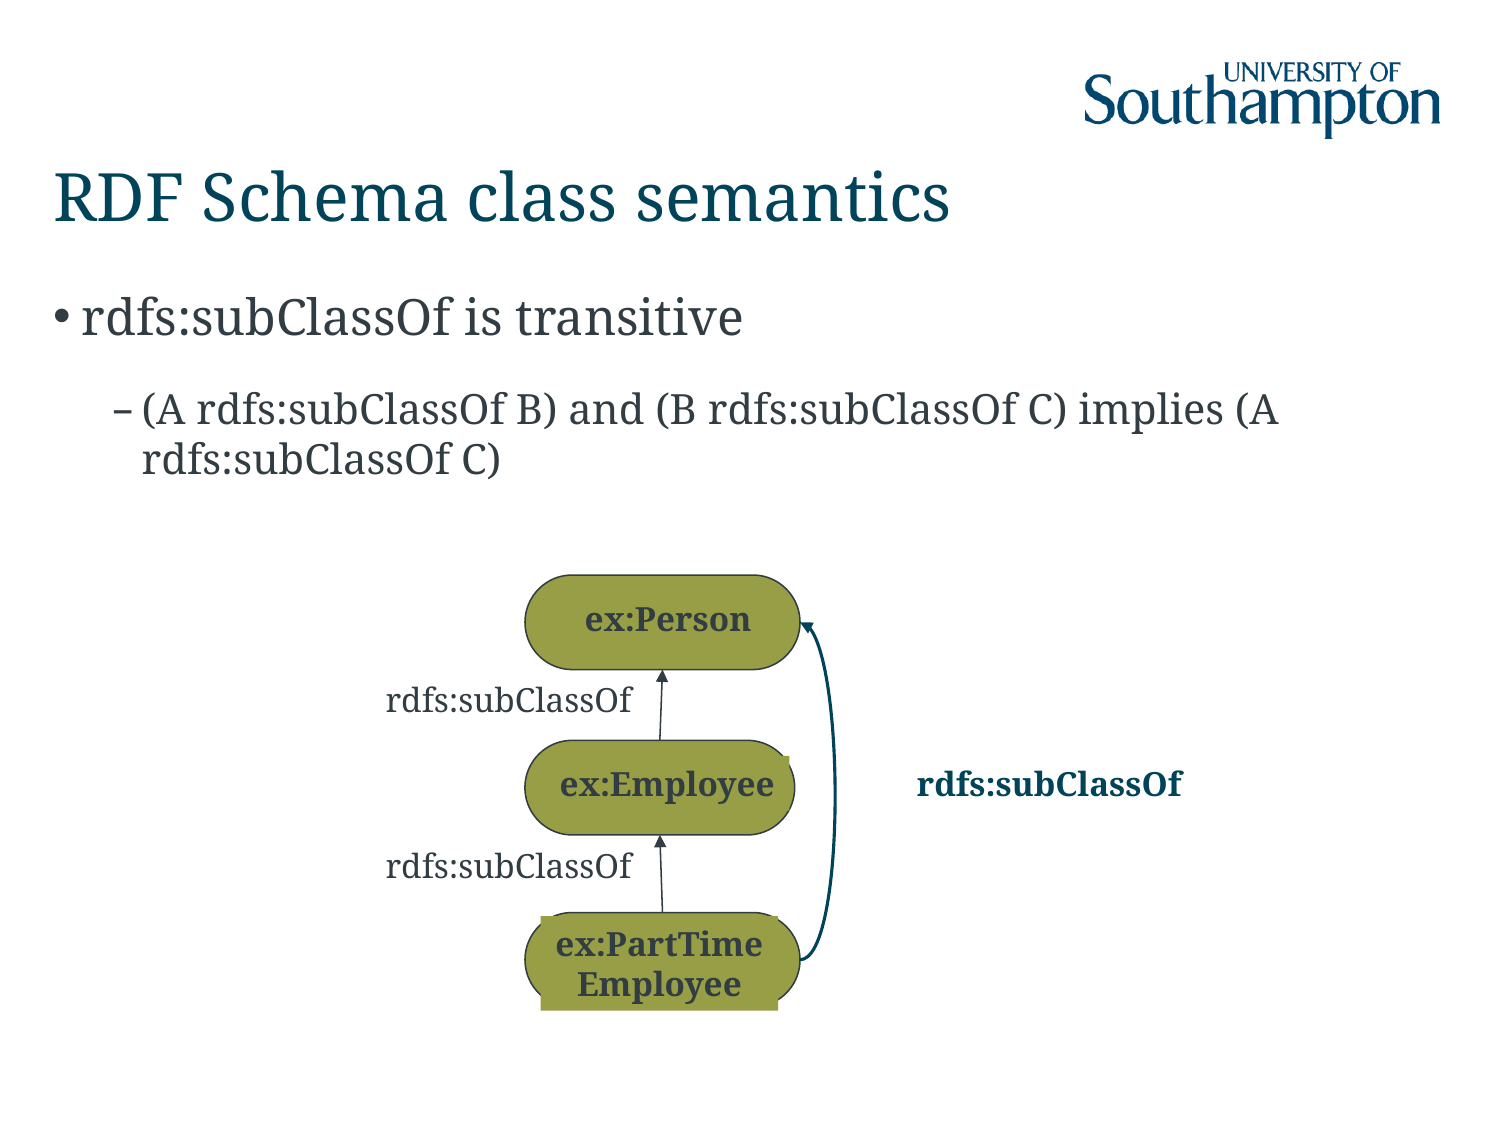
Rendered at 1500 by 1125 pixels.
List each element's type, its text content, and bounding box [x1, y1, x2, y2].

text_box rdfs:subClassOf [370, 672, 647, 727]
picture [1085, 62, 1440, 139]
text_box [524, 574, 801, 670]
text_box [524, 740, 794, 836]
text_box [659, 834, 663, 913]
text_box rdfs:subClassOf [370, 837, 647, 893]
list rdfs:subClassOf is transitive (A rdfs:subClassOf B) and (B rdfs:subClassOf C) implies (A rdfs:subClassOf C) [52, 277, 1448, 1011]
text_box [659, 669, 663, 741]
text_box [524, 912, 801, 1012]
text_box rdfs:subClassOf [902, 755, 1197, 811]
title RDF Schema class semantics [52, 147, 1448, 255]
